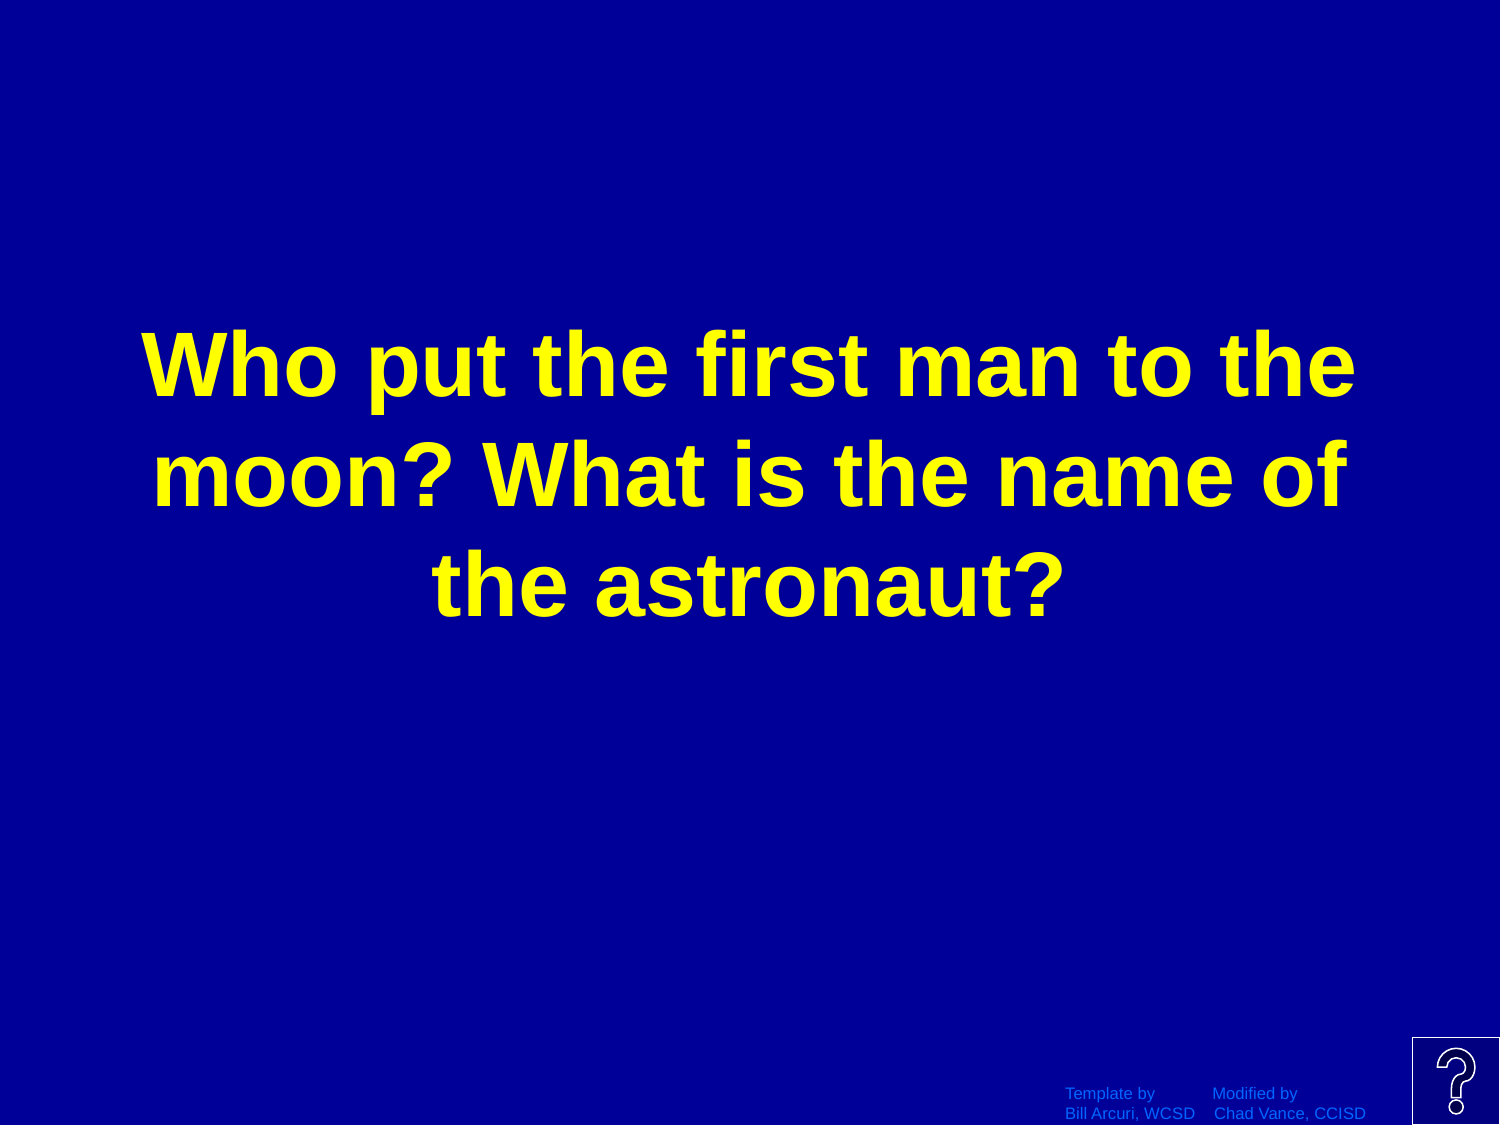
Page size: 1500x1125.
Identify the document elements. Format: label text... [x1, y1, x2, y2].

slide_number Template by Modified by Bill Arcuri, WCSD Chad Vance, CCISD [1049, 1074, 1412, 1125]
title Who put the first man to the moon? What is the name of the astronaut? [112, 349, 1388, 591]
text_box [1412, 1037, 1500, 1125]
